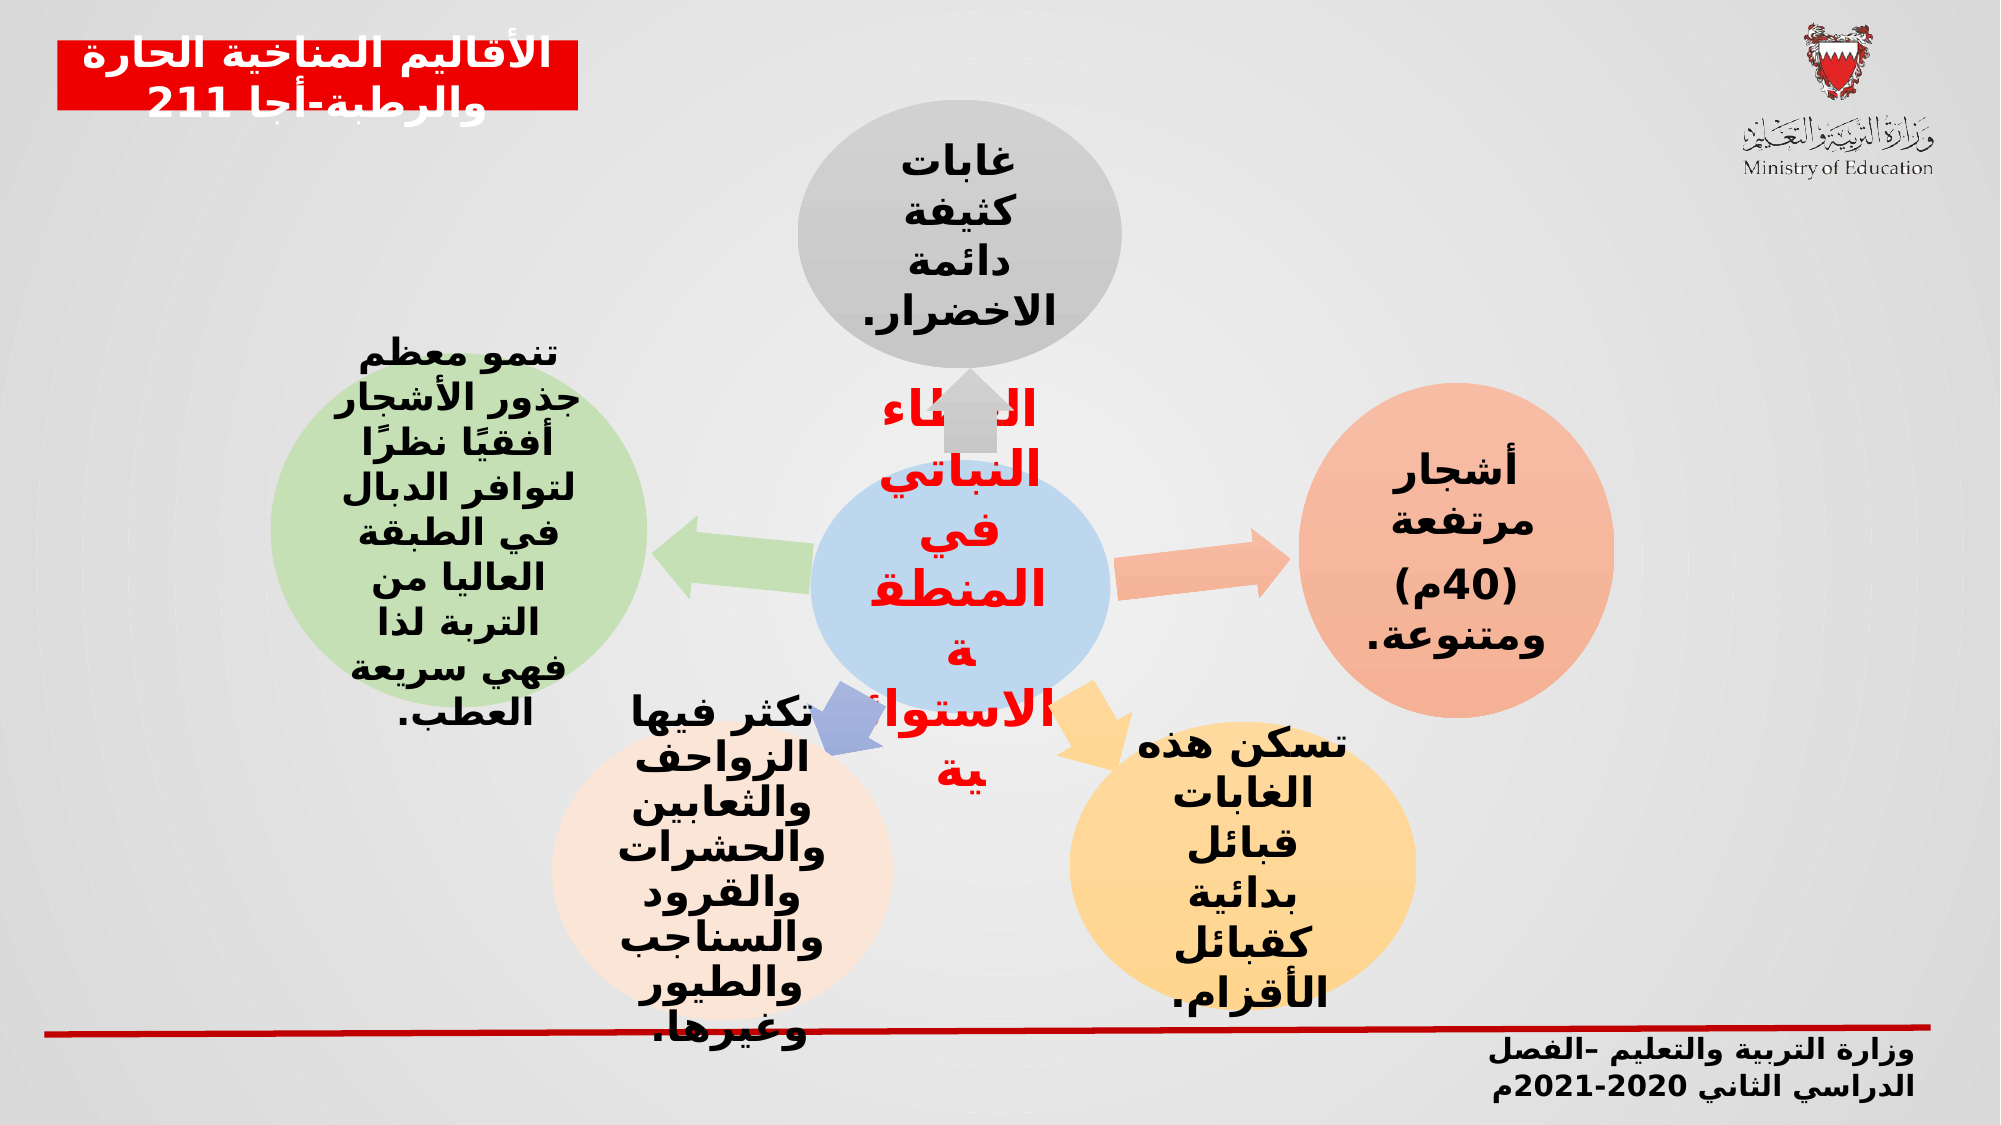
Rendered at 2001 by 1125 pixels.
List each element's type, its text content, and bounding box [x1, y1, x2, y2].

text_box الأقاليم المناخية الحارة والرطبة-أجا 211 [56, 39, 579, 111]
picture [1705, 0, 1976, 208]
text_box وزارة التربية والتعليم –الفصل الدراسي الثاني 2020-2021م [1369, 1035, 1931, 1097]
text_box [44, 1027, 1931, 1035]
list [165, 90, 1730, 997]
